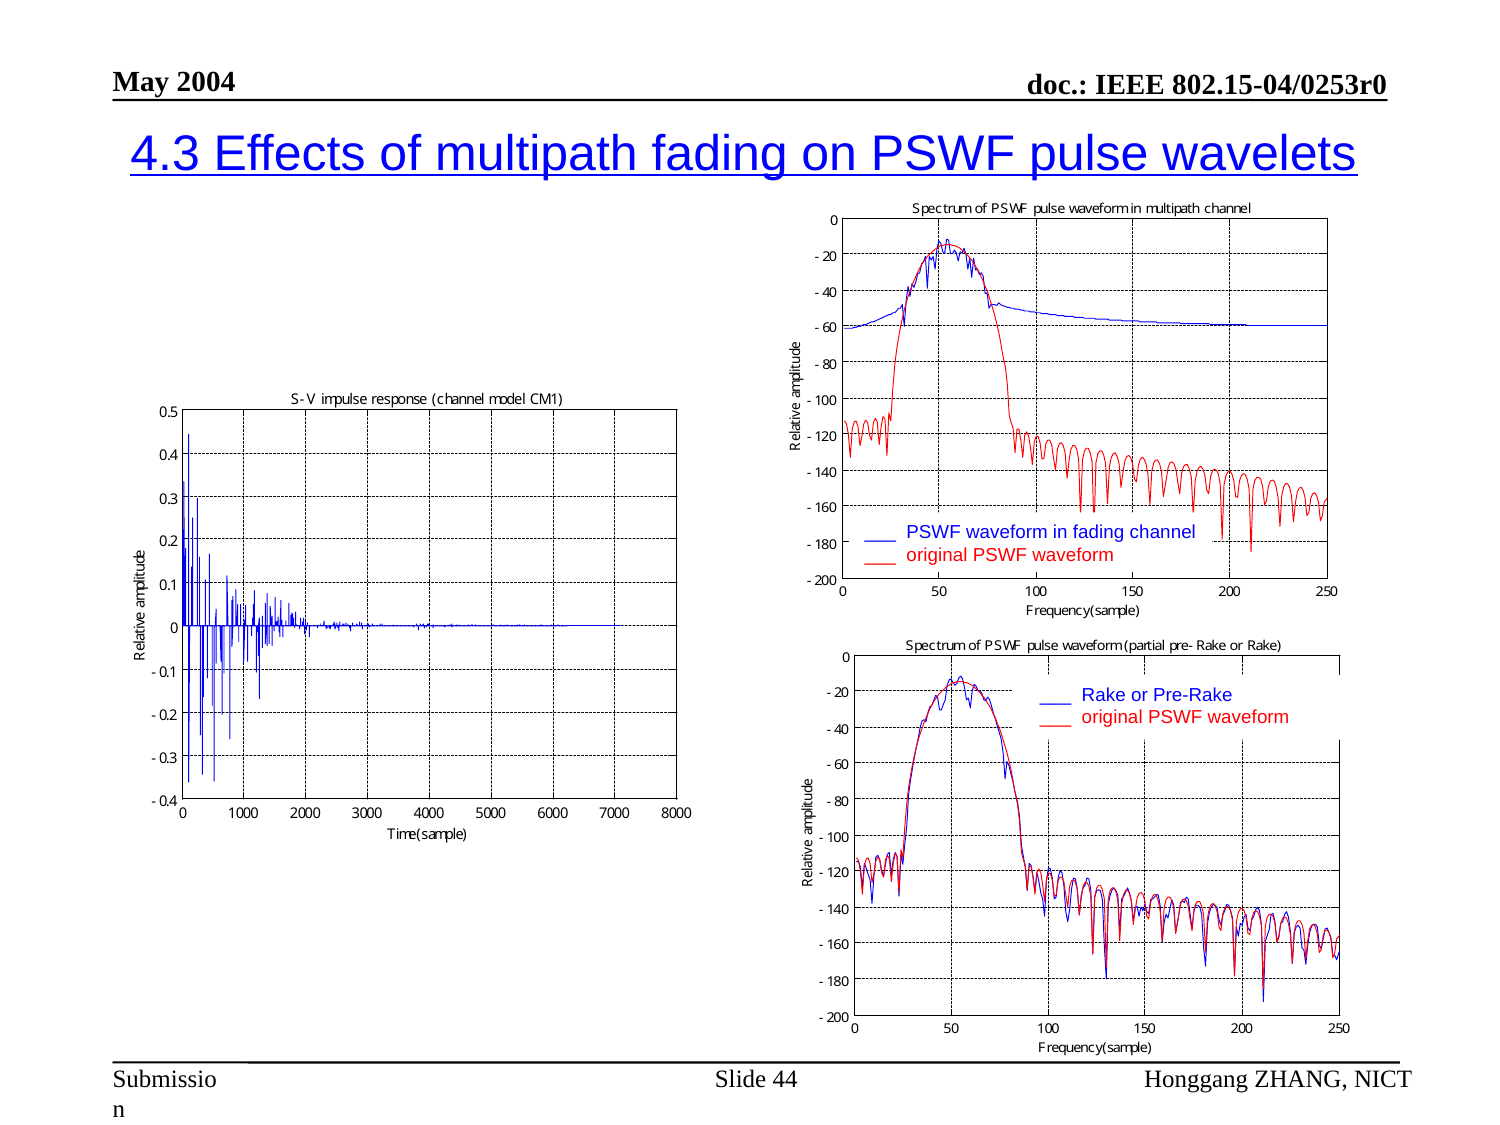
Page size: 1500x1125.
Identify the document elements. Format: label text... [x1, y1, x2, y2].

picture [100, 373, 739, 853]
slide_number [112, 62, 375, 98]
footer Honggang ZHANG, NICT [900, 1062, 1413, 1093]
text_box 4.3 Effects of multipath fading on PSWF pulse wavelets [88, 113, 1400, 189]
slide_number Slide 44 [707, 1062, 806, 1093]
picture [761, 184, 1400, 1065]
